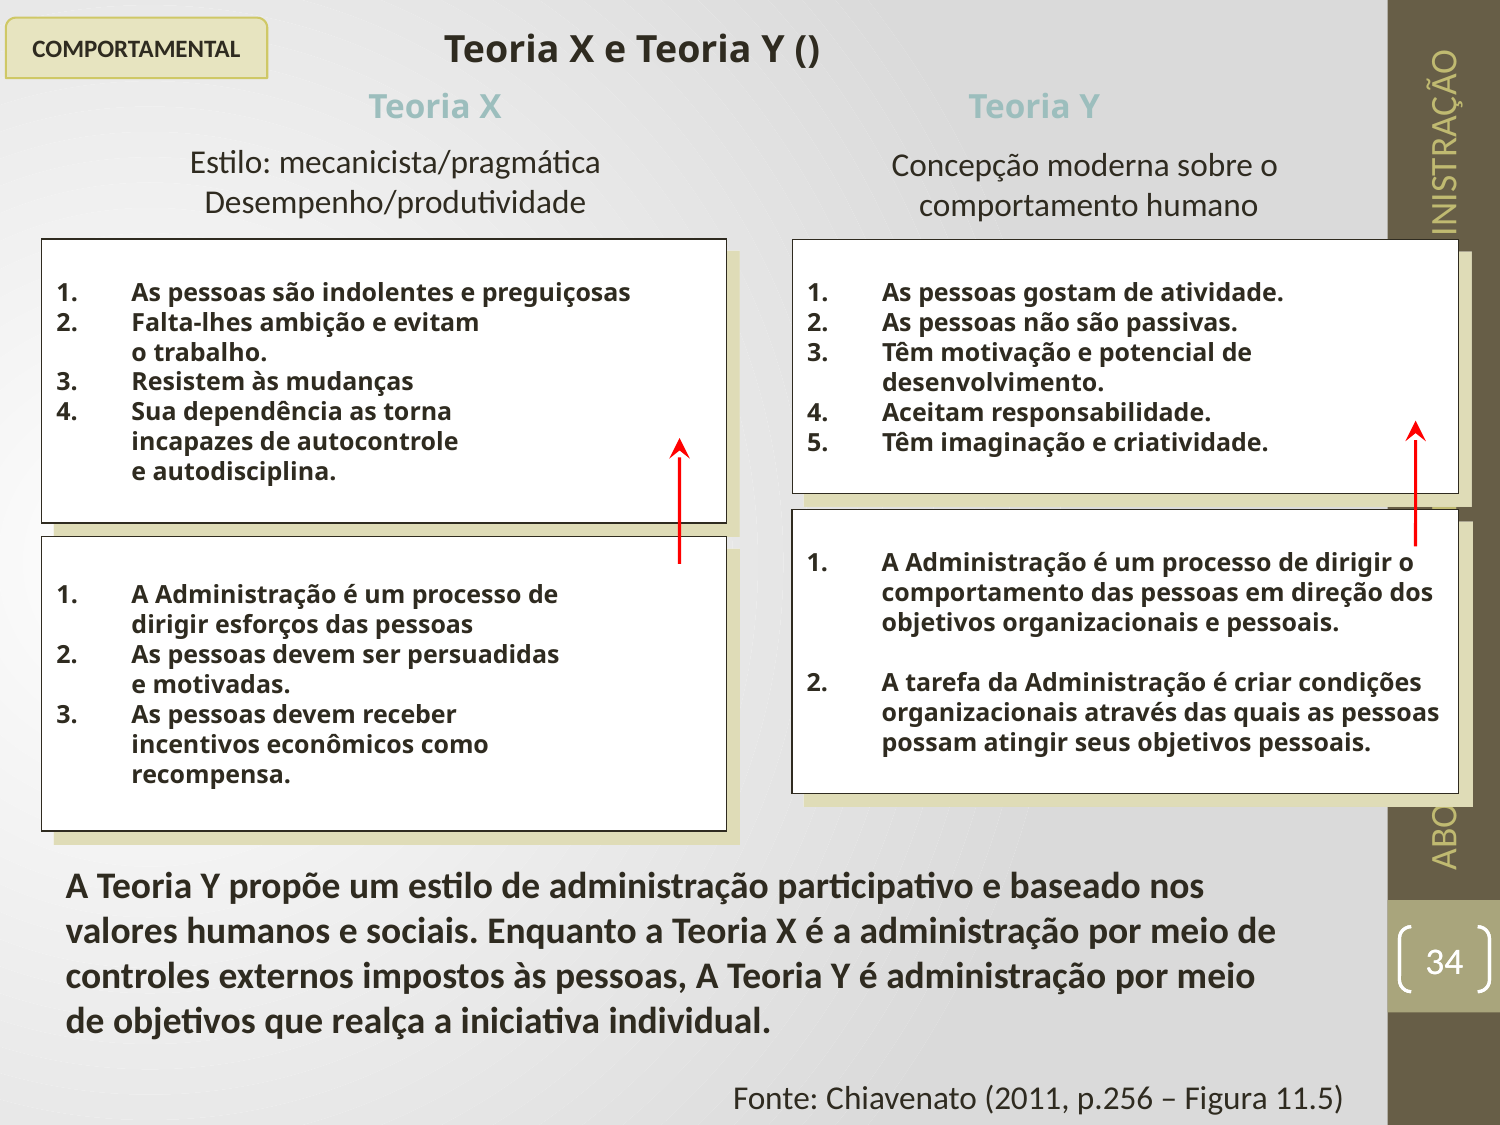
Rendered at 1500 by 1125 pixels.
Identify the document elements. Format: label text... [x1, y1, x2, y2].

text_box Teoria X Teoria Y [353, 78, 1116, 133]
text_box ABORDAGENS DA TEORIA GERAL DA ADMINISTRAÇÃO [1411, 34, 1472, 251]
text_box A Teoria Y propõe um estilo de administração participativo e baseado nos valores humanos e sociais. Enquanto a Teoria X é a administração por meio de controles externos impostos às pessoas, A Teoria Y é administração por meio de objetivos que realça a iniciativa individual. [50, 854, 1317, 1049]
text_box [1405, 420, 1426, 442]
text_box 34 [1399, 926, 1490, 992]
text_box Concepção moderna sobre o comportamento humano [806, 135, 1372, 231]
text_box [5, 17, 268, 79]
text_box Estilo: mecanicista/pragmática Desempenho/produtividade [123, 133, 668, 228]
text_box Teoria X e Teoria Y () [429, 17, 836, 78]
text_box [669, 438, 690, 459]
text_box As pessoas são indolentes e preguiçosas Falta-lhes ambição e evitam o trabalho. 3. Resistem às mudanças 4. Sua dependência as torna incapazes de autocontrole e autodisciplina. [41, 238, 727, 523]
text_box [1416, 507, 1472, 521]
text_box A Administração é um processo de dirigir esforços das pessoas 2. As pessoas devem ser persuadidas e motivadas. 3. As pessoas devem receber incentivos econômicos como recompensa. [41, 536, 727, 831]
text_box ABORDAGENS DA TEORIA GERAL DA ADMINISTRAÇÃO [1411, 807, 1472, 886]
text_box As pessoas gostam de atividade. As pessoas não são passivas. Têm motivação e potencial de desenvolvimento. Aceitam responsabilidade. Têm imaginação e criatividade. [792, 239, 1459, 494]
text_box Fonte: Chiavenato (2011, p.256 – Figura 11.5) [718, 1068, 1360, 1124]
text_box A Administração é um processo de dirigir o comportamento das pessoas em direção dos objetivos organizacionais e pessoais. 2. A tarefa da Administração é criar condições organizacionais através das quais as pessoas possam atingir seus objetivos pessoais. [791, 509, 1459, 794]
